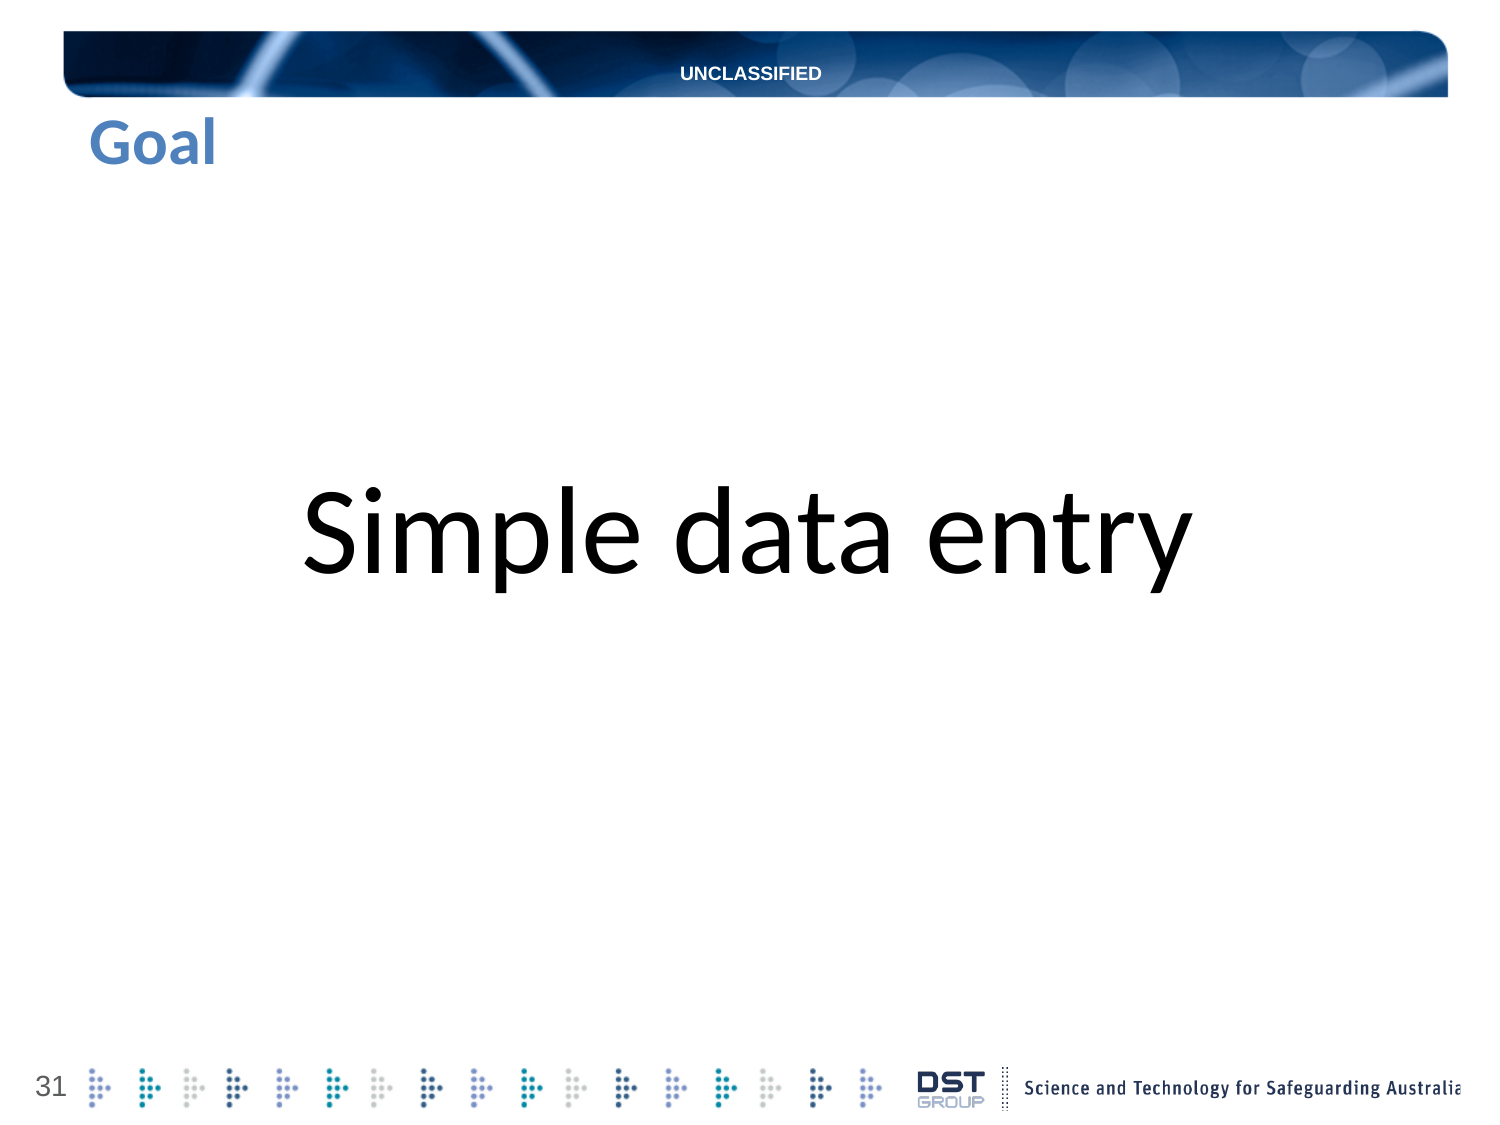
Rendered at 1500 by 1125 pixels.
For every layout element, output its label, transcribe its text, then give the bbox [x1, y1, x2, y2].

picture [0, 0, 1500, 100]
title Goal [75, 90, 1425, 211]
list Simple data entry [112, 440, 1384, 816]
picture [77, 1059, 899, 1121]
text_box UNCLASSIFIED [78, 31, 1424, 92]
